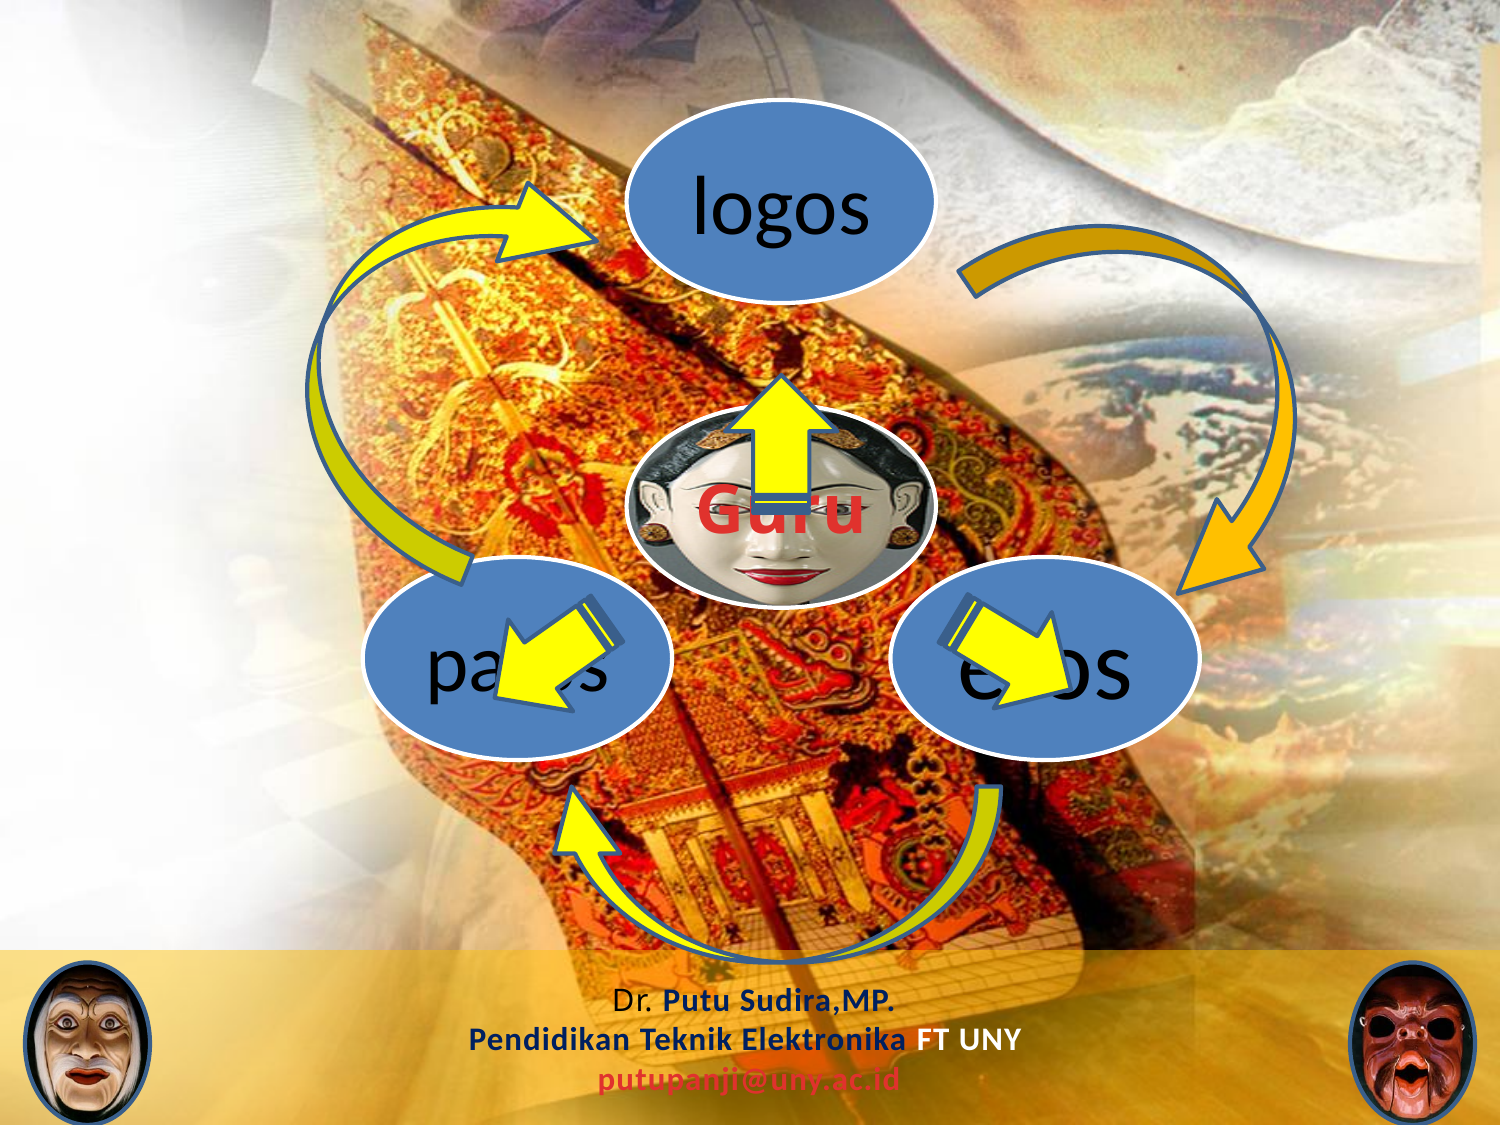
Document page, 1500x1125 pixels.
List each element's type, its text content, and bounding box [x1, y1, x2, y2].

picture [652, 913, 908, 950]
text_box [1347, 960, 1478, 1125]
text_box [22, 960, 153, 1125]
picture [0, 0, 1500, 950]
text_box [629, 921, 931, 965]
text_box Dr. Putu Sudira,MP. Pendidikan Teknik Elektronika FT UNY putupanji@uny.ac.id [0, 950, 1500, 1125]
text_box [162, 99, 1401, 913]
